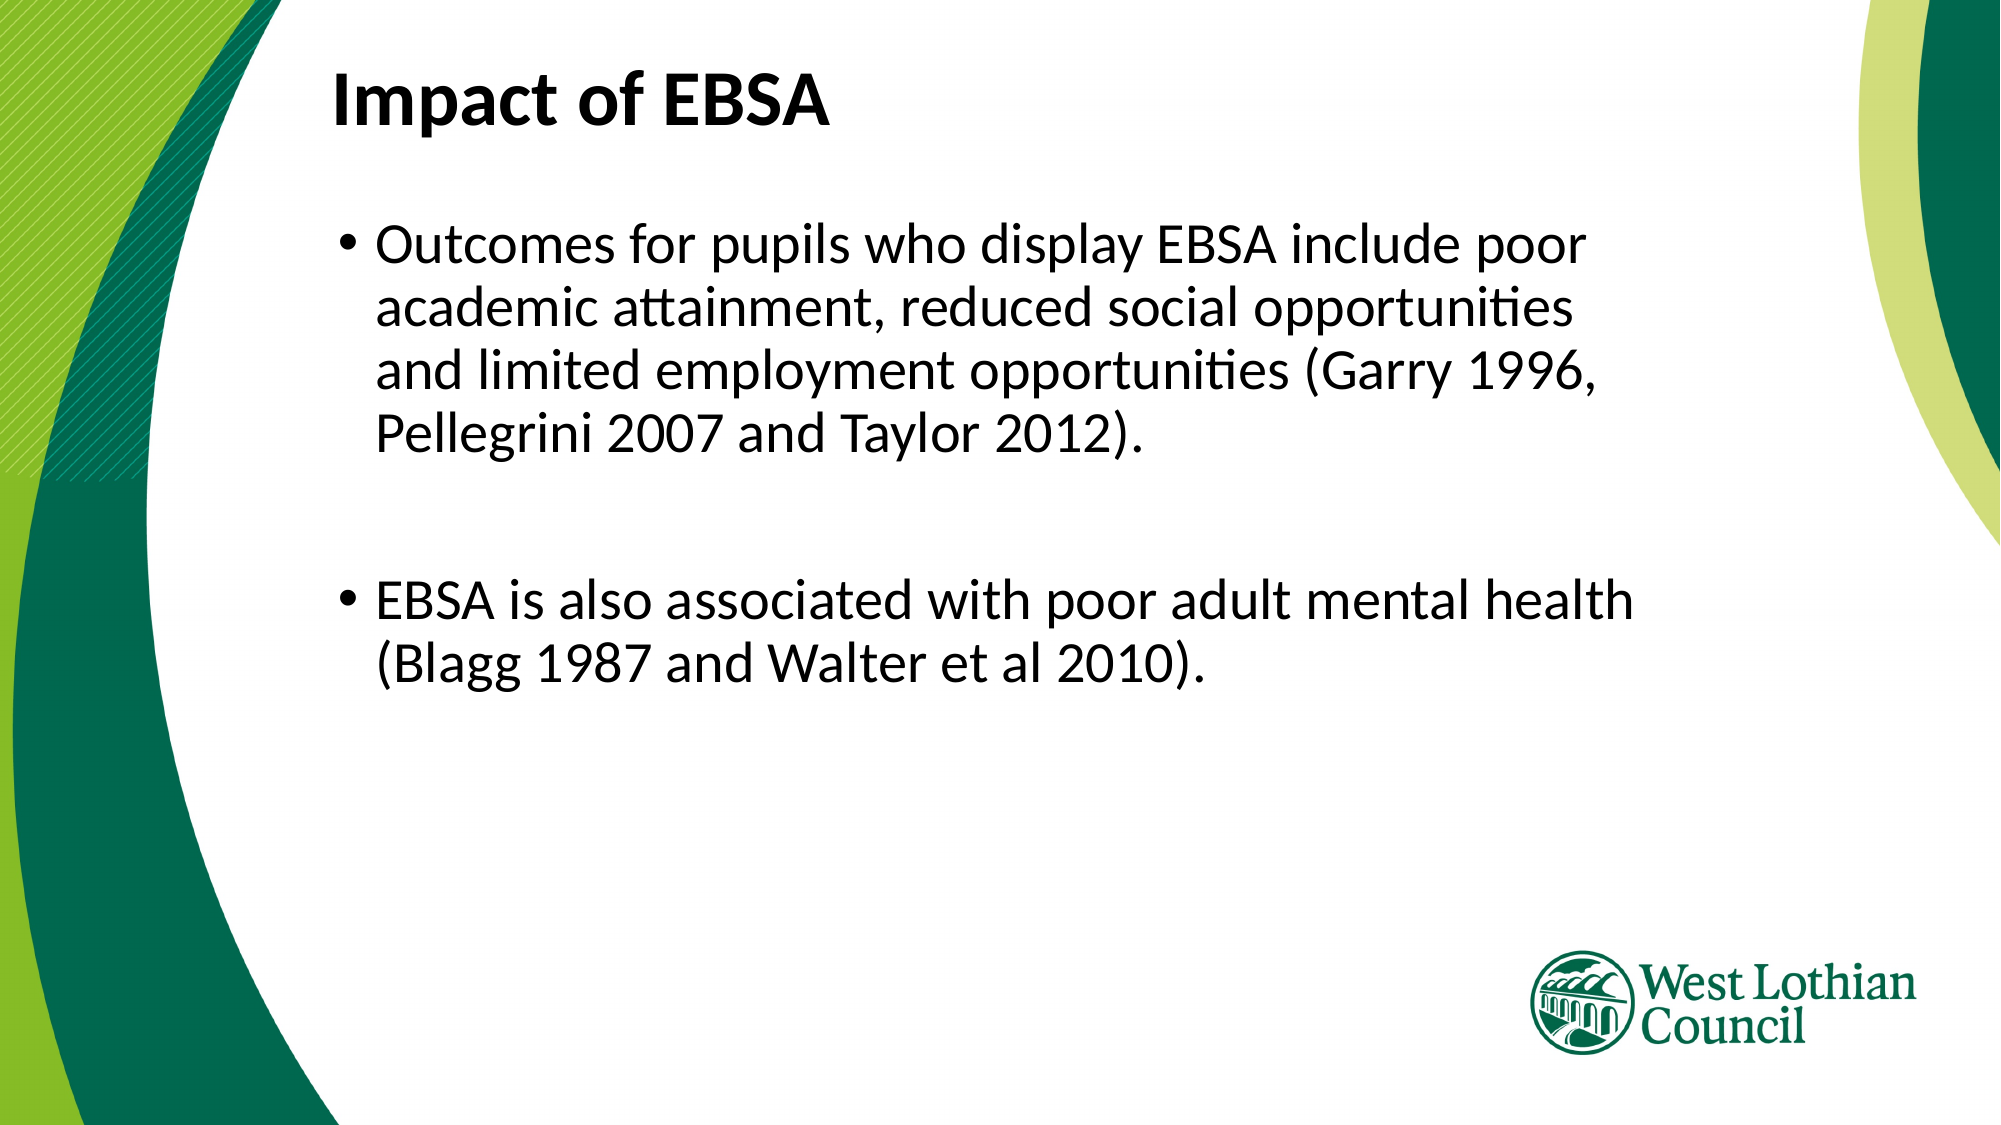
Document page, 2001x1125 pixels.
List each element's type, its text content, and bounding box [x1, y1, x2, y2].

picture [0, 0, 2000, 1125]
text_box Impact of EBSA [316, 49, 1887, 161]
text_box Outcomes for pupils who display EBSA include poor academic attainment, reduced social opportunities and limited employment opportunities (Garry 1996, Pellegrini 2007 and Taylor 2012). EBSA is also associated with poor adult mental health (Blagg 1987 and Walter et al 2010). [322, 205, 1677, 920]
